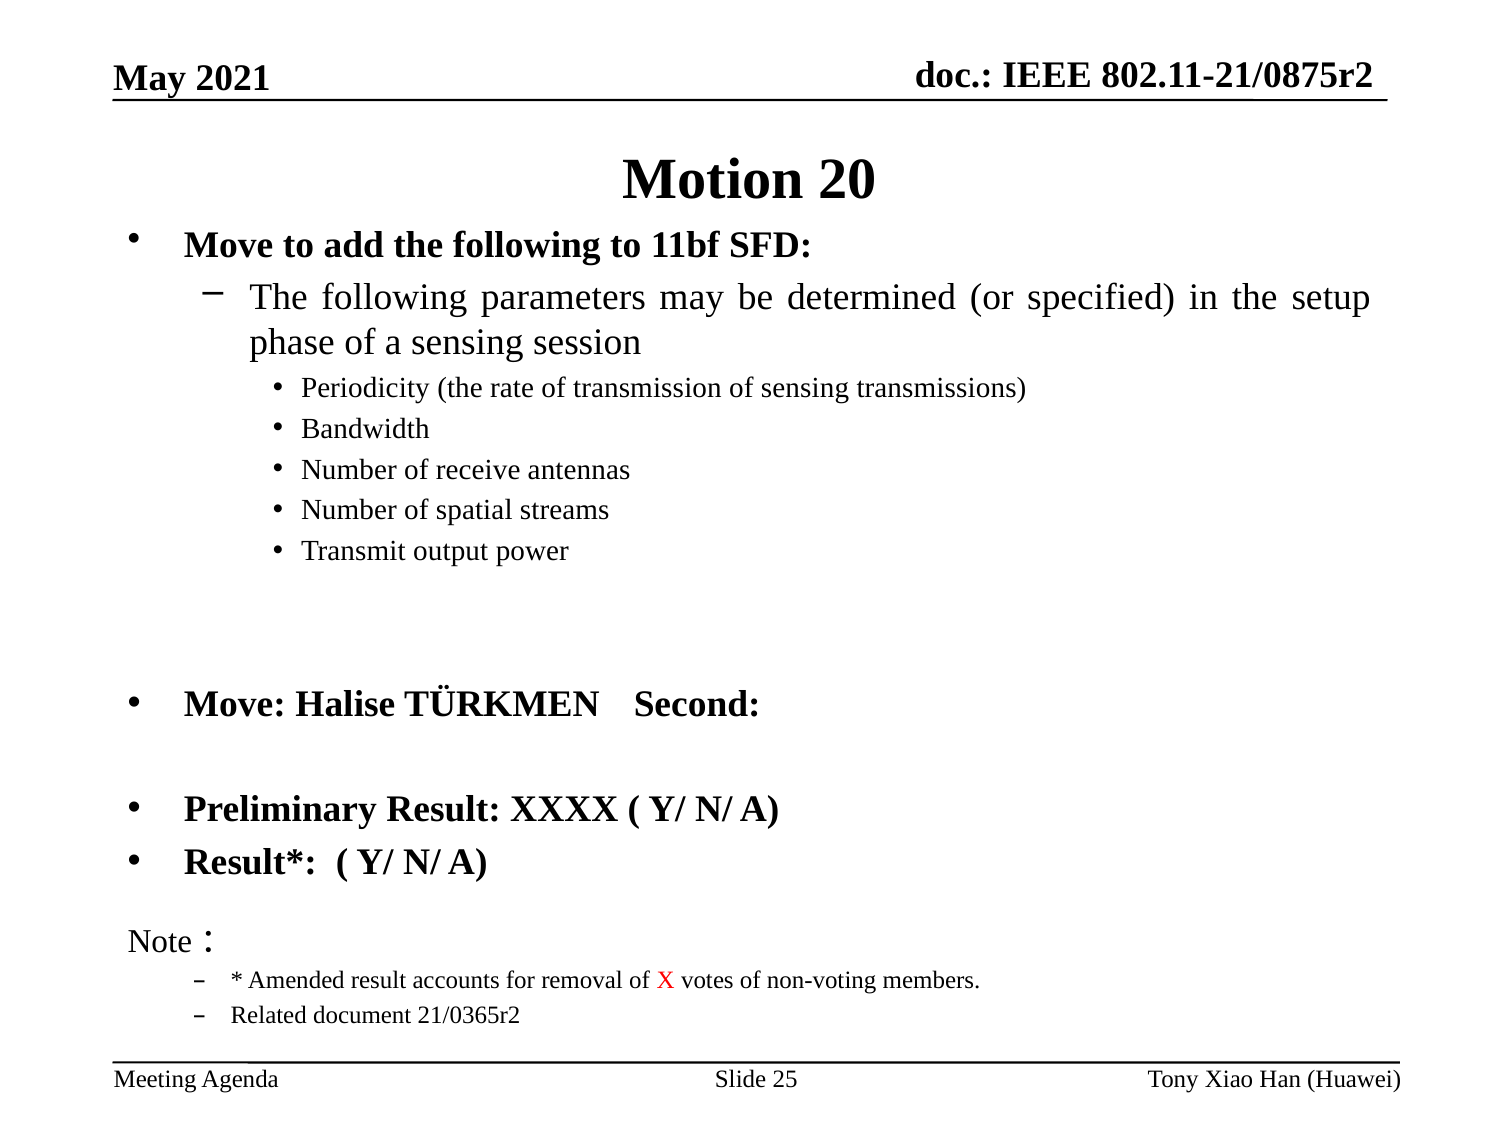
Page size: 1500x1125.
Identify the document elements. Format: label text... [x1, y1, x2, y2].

slide_number Slide 25 [712, 1061, 800, 1093]
footer Tony Xiao Han (Huawei) [999, 1061, 1402, 1093]
text_box Motion 20 [112, 87, 1388, 212]
text_box Move to add the following to 11bf SFD: The following parameters may be determined (or specified) in the setup phase of a sensing session Periodicity (the rate of transmission of sensing transmissions) Bandwidth Number of receive antennas Number of spatial streams Transmit output power Move: Halise TÜRKMEN Second: Preliminary Result: XXXX ( Y/ N/ A) Result*: ( Y/ N/ A) Note： * Amended result accounts for removal of X votes of non-voting members. Related document 21/0365r2 [112, 212, 1388, 900]
